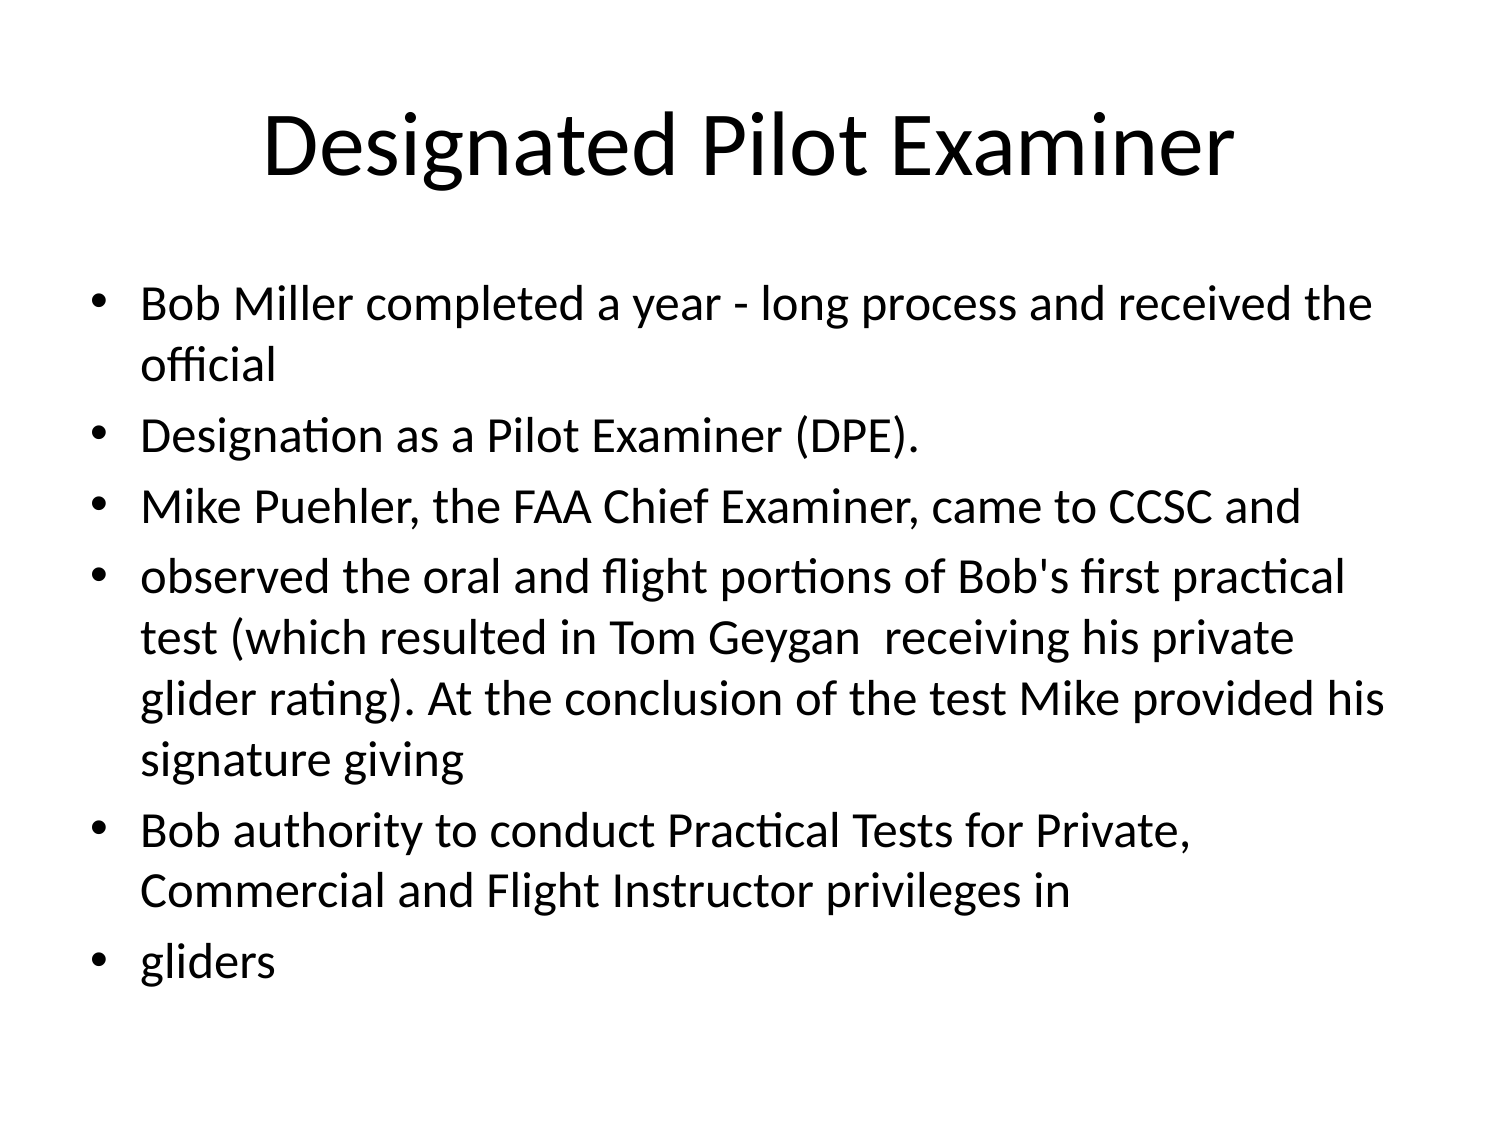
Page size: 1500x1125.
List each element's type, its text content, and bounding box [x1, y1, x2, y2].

title Designated Pilot Examiner [75, 45, 1425, 233]
list Bob Miller completed a year - long process and received the official Designation as a Pilot Examiner (DPE). Mike Puehler, the FAA Chief Examiner, came to CCSC and observed the oral and flight portions of Bob's first practical test (which resulted in Tom Geygan receiving his private glider rating). At the conclusion of the test Mike provided his signature giving Bob authority to conduct Practical Tests for Private, Commercial and Flight Instructor privileges in gliders [75, 262, 1425, 1005]
